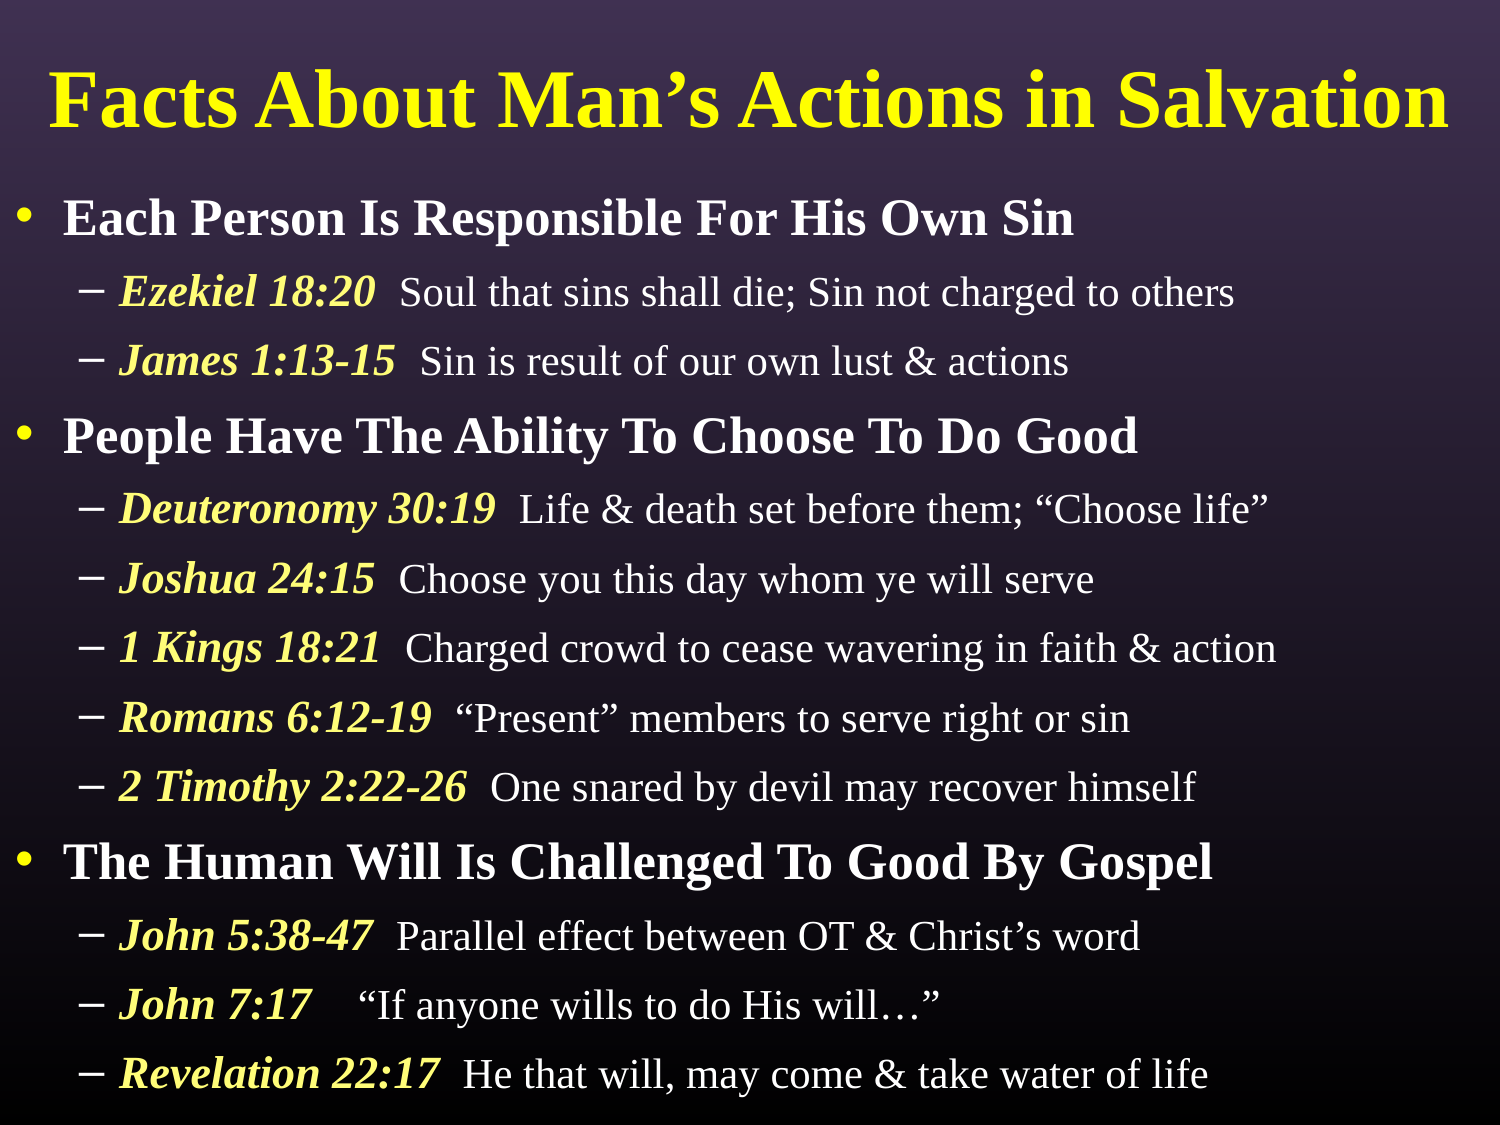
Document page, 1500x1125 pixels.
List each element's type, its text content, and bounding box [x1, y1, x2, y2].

list Each Person Is Responsible For His Own Sin Ezekiel 18:20 Soul that sins shall die; Sin not charged to others James 1:13-15 Sin is result of our own lust & actions People Have The Ability To Choose To Do Good Deuteronomy 30:19 Life & death set before them; “Choose life” Joshua 24:15 Choose you this day whom ye will serve 1 Kings 18:21 Charged crowd to cease wavering in faith & action Romans 6:12-19 “Present” members to serve right or sin 2 Timothy 2:22-26 One snared by devil may recover himself The Human Will Is Challenged To Good By Gospel John 5:38-47 Parallel effect between OT & Christ’s word John 7:17 “If anyone wills to do His will…” Revelation 22:17 He that will, may come & take water of life [0, 162, 1500, 1125]
title Facts About Man’s Actions in Salvation [0, 0, 1500, 162]
